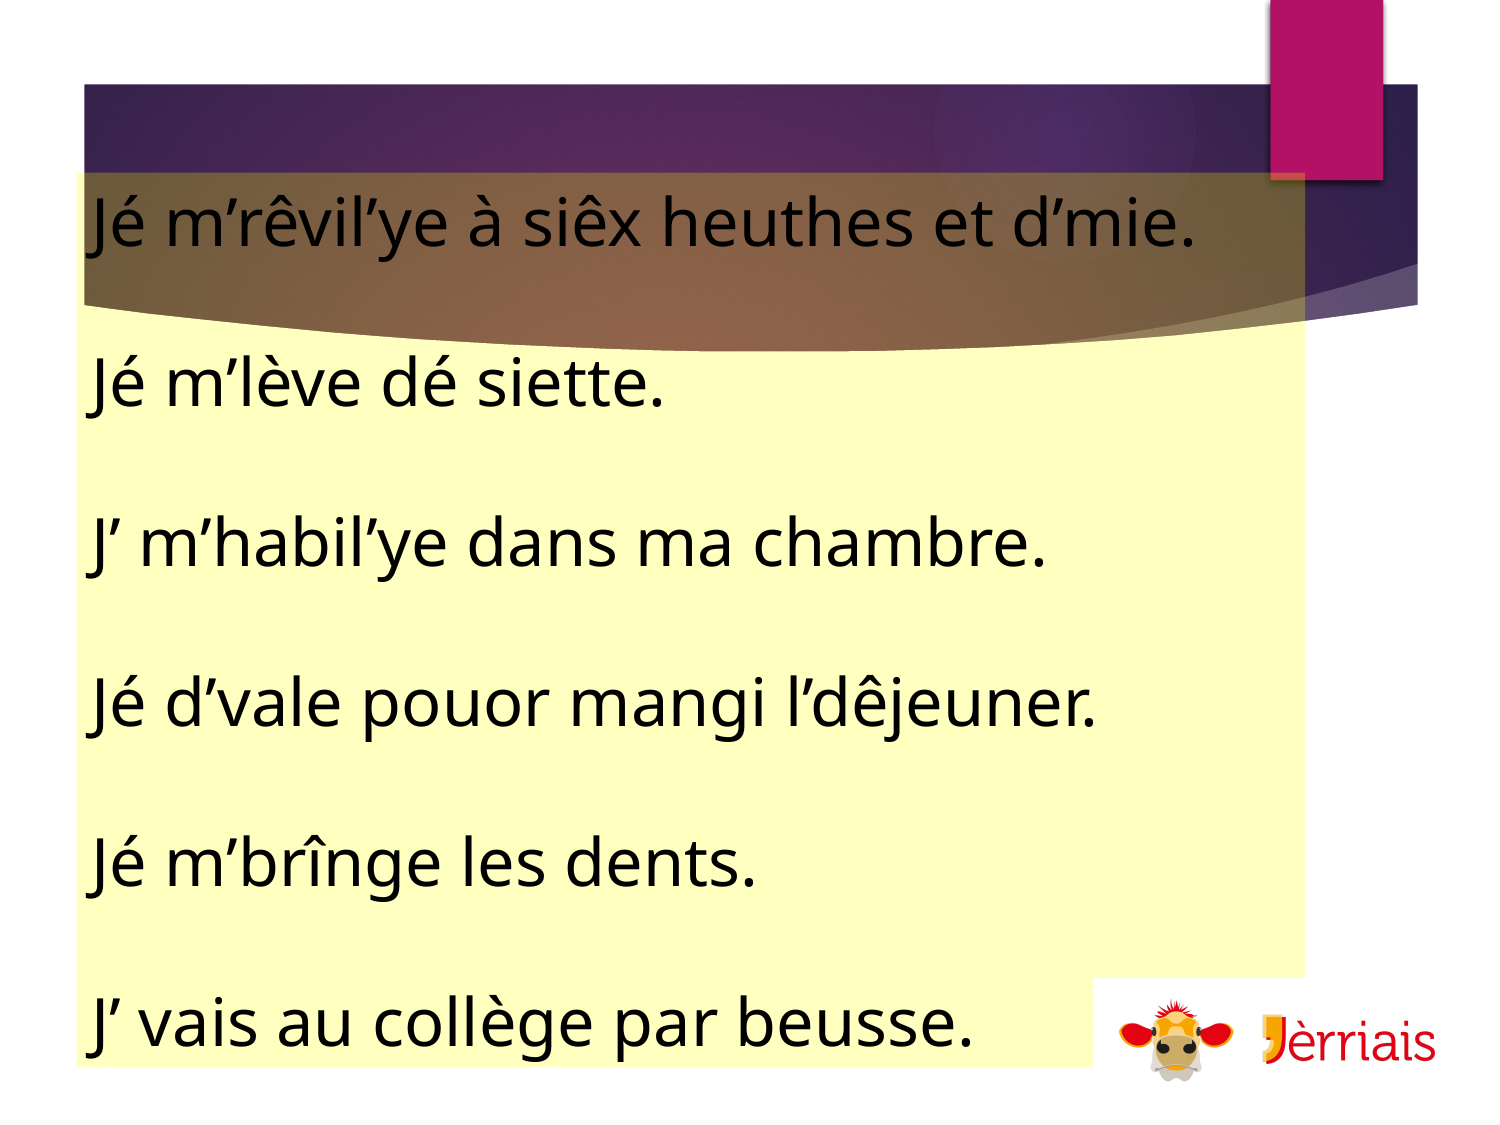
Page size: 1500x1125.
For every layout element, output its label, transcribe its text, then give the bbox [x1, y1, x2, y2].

text_box Jé m’rêvil’ye à siêx heuthes et d’mie. Jé m’lève dé siette. J’ m’habil’ye dans ma chambre. Jé d’vale pouor mangi l’dêjeuner. Jé m’brînge les dents. J’ vais au collège par beusse. [76, 172, 1306, 1067]
picture [1093, 978, 1470, 1104]
